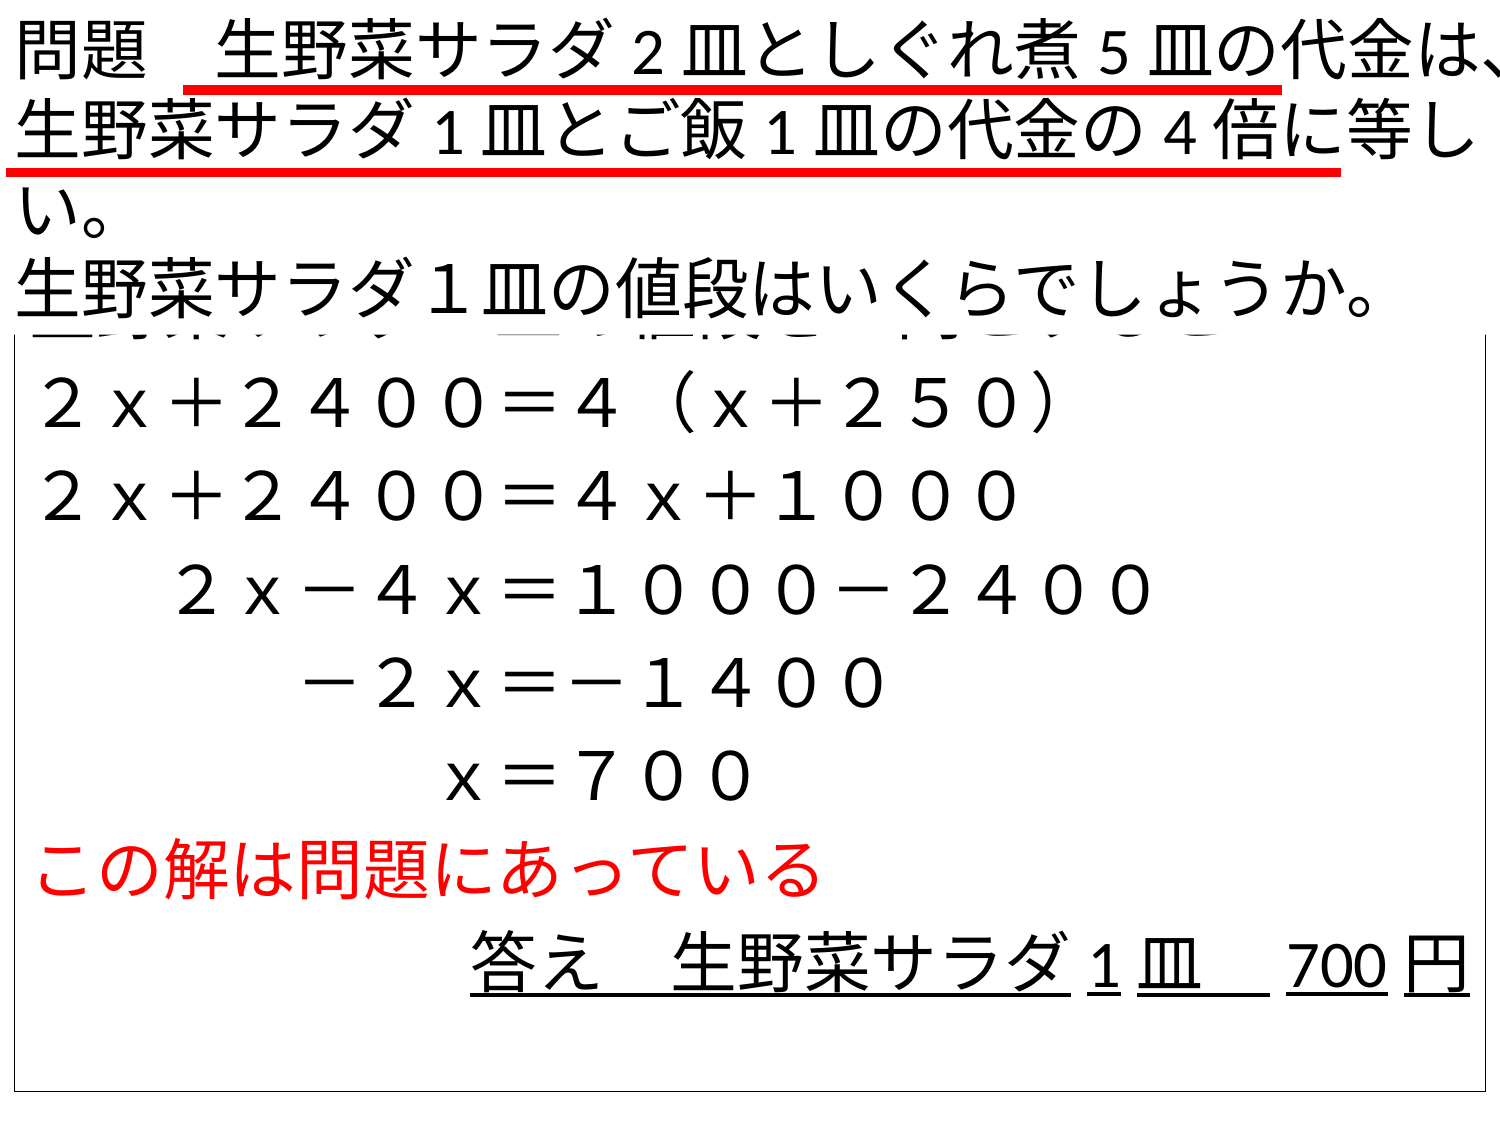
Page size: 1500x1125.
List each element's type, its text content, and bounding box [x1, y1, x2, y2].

list 生野菜サラダ1皿の値段をｘ円とすると ２ｘ＋２４００＝４（ｘ＋２５０） ２ｘ＋２４００＝４ｘ＋１０００ ２ｘ－４ｘ＝１０００－２４００ －２ｘ＝－１４００ ｘ＝７００ この解は問題にあっている 答え 生野菜サラダ1皿 700円 [14, 335, 1486, 1092]
text_box 問題 生野菜サラダ2皿としぐれ煮5皿の代金は、生野菜サラダ1皿とご飯1皿の代金の4倍に等しい。 生野菜サラダ１皿の値段はいくらでしょうか。 [0, 0, 1500, 335]
